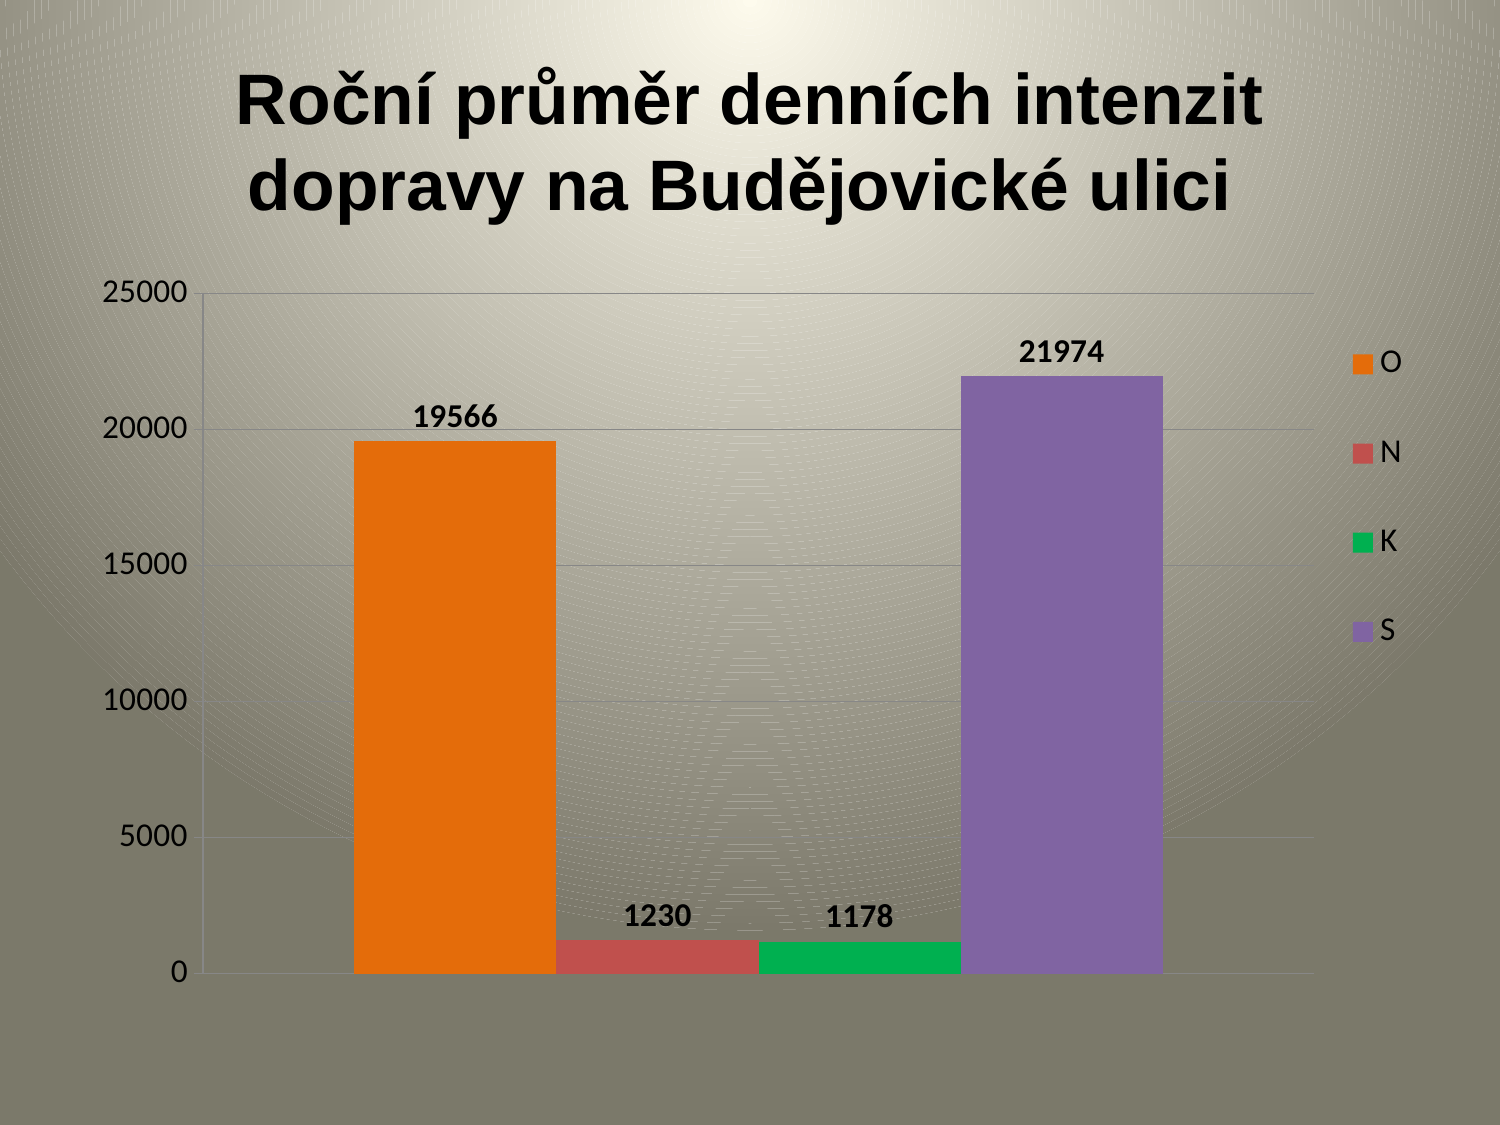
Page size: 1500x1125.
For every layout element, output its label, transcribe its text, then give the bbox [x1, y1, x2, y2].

chart [74, 262, 1426, 1006]
title Roční průměr denních intenzit dopravy na Budějovické ulici [75, 45, 1425, 233]
